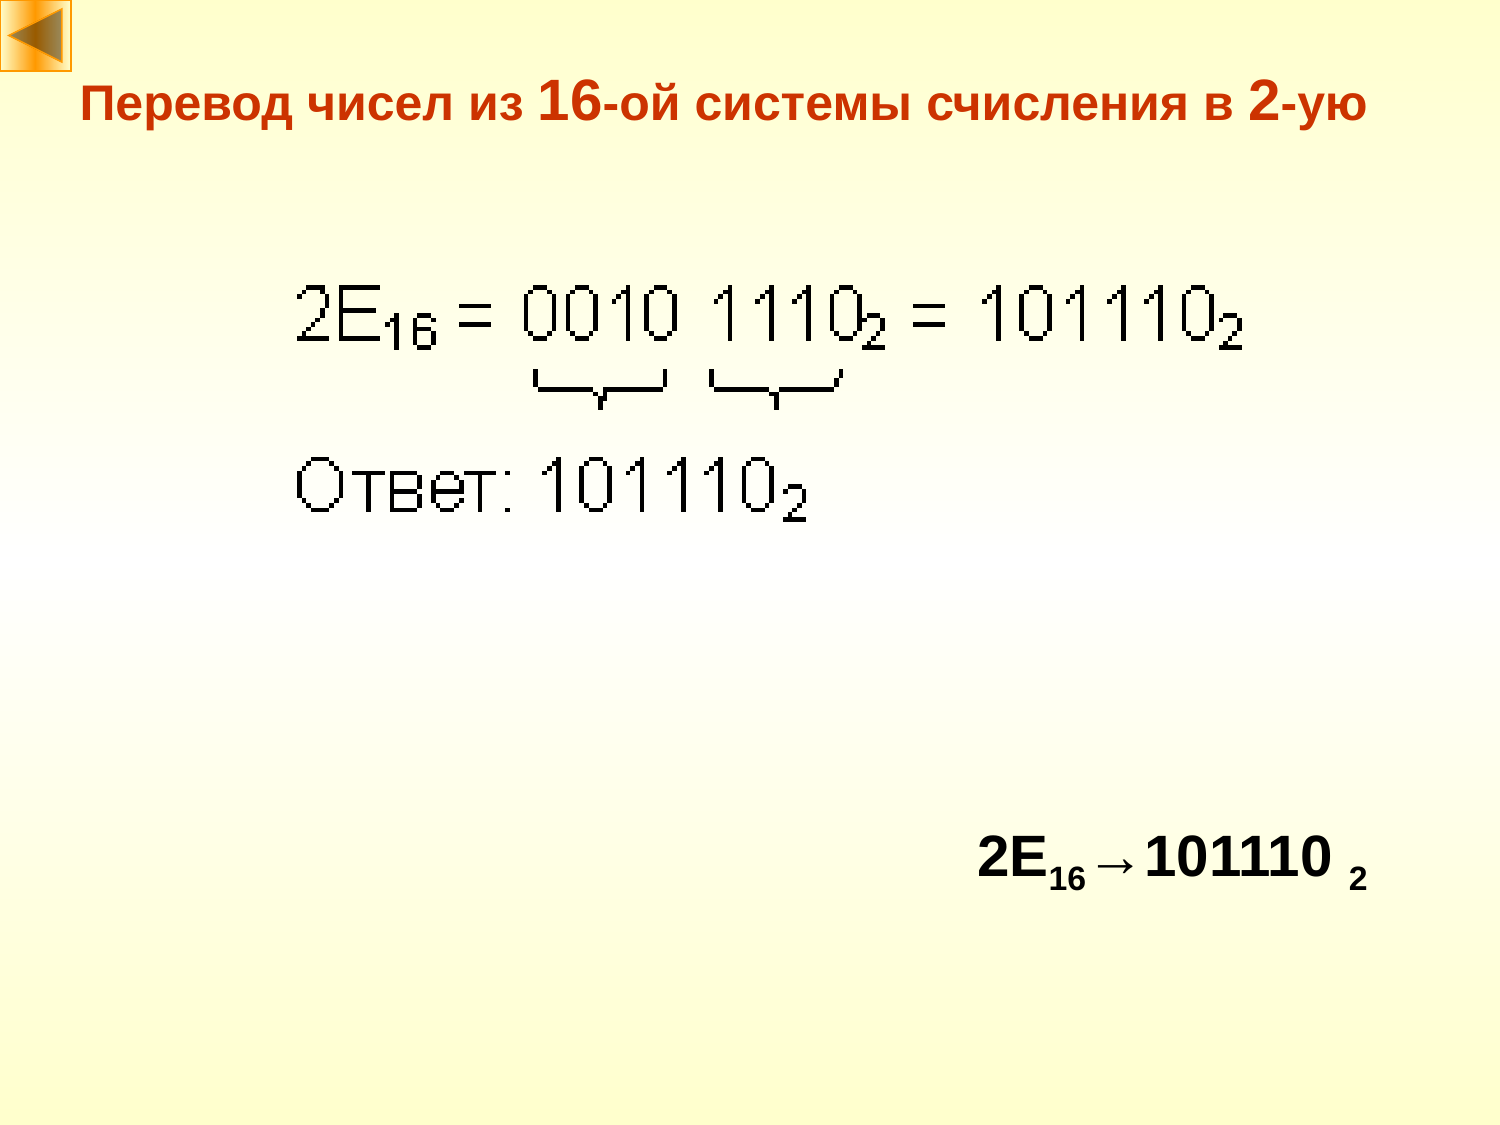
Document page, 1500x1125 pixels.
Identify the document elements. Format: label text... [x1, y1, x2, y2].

picture [265, 266, 1270, 522]
text_box [0, 0, 71, 72]
text_box Перевод чисел из 16-ой системы счисления в 2-ую [64, 54, 1471, 140]
text_box 2E16→101110 2 [962, 810, 1424, 905]
